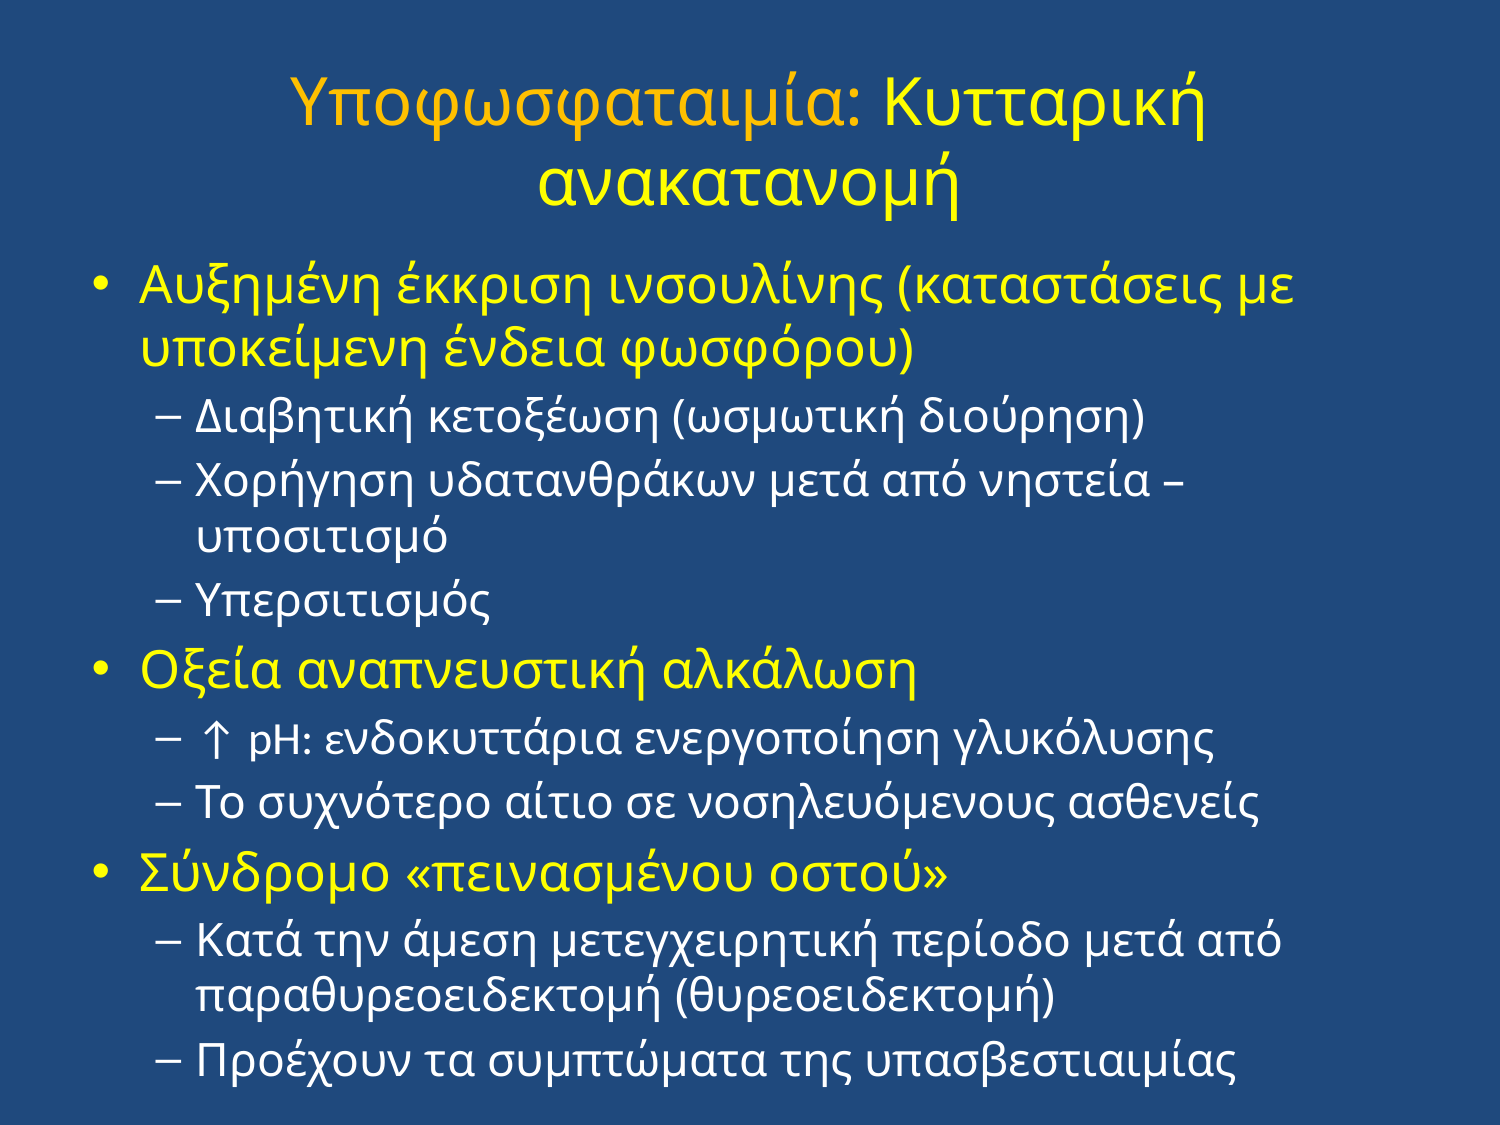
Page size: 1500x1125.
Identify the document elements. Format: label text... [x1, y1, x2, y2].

list Αυξημένη έκκριση ινσουλίνης (καταστάσεις με υποκείμενη ένδεια φωσφόρου) Διαβητική κετοξέωση (ωσμωτική διούρηση) Χορήγηση υδατανθράκων μετά από νηστεία – υποσιτισμό Υπερσιτισμός Οξεία αναπνευστική αλκάλωση ↑ pH: ενδοκυττάρια ενεργοποίηση γλυκόλυσης Το συχνότερο αίτιο σε νοσηλευόμενους ασθενείς Σύνδρομο «πεινασμένου οστού» Κατά την άμεση μετεγχειρητική περίοδο μετά από παραθυρεοειδεκτομή (θυρεοειδεκτομή) Προέχουν τα συμπτώματα της υπασβεστιαιμίας [76, 243, 1461, 1094]
title Υποφωσφαταιμία: Κυτταρική ανακατανομή [75, 45, 1425, 233]
